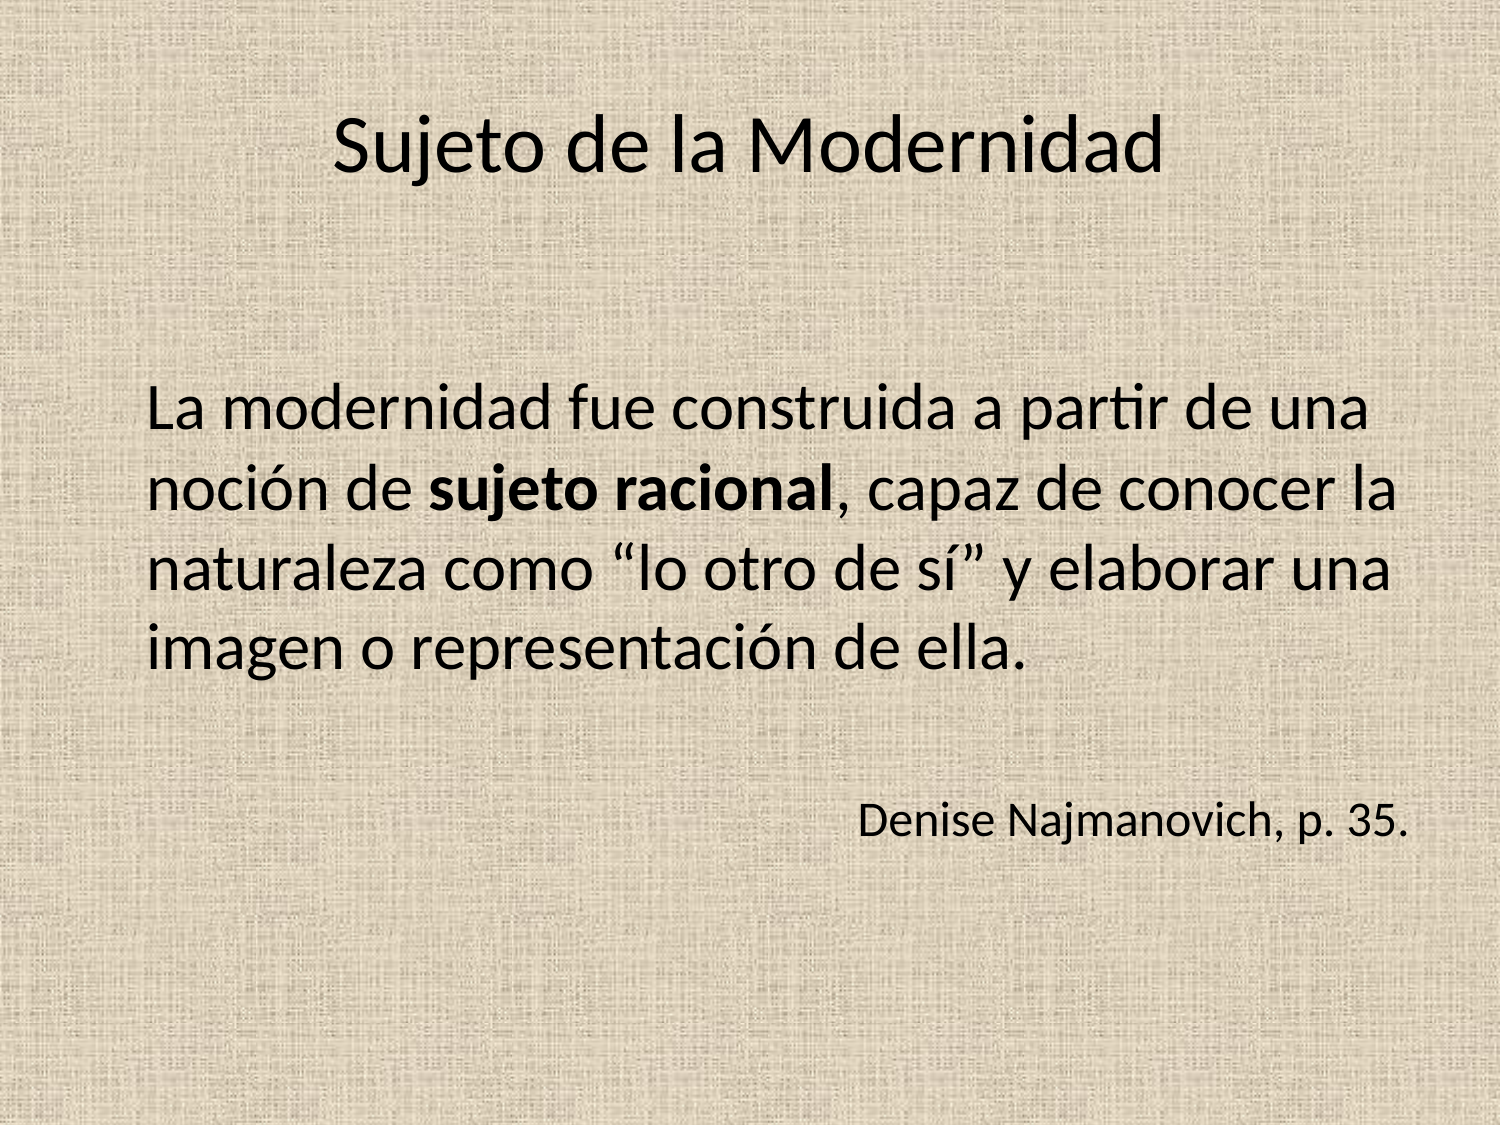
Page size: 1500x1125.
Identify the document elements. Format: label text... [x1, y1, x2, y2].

picture [0, 0, 1500, 1125]
list La modernidad fue construida a partir de una noción de sujeto racional, capaz de conocer la naturaleza como “lo otro de sí” y elaborar una imagen o representación de ella. Denise Najmanovich, p. 35. [75, 262, 1425, 1005]
title Sujeto de la Modernidad [75, 45, 1425, 233]
